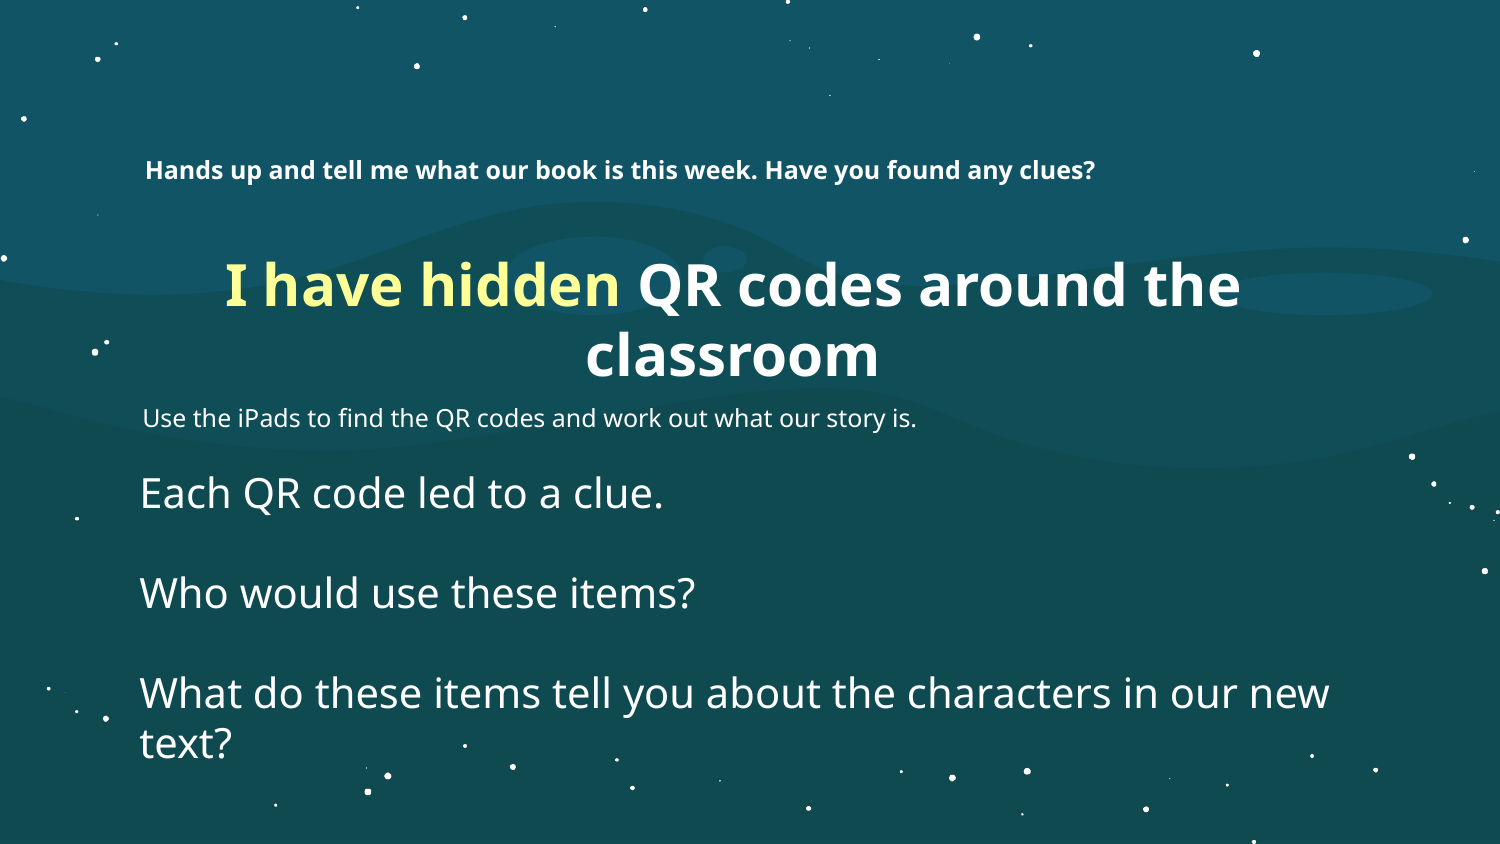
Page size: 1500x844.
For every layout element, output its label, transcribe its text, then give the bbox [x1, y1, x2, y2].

text_box Hands up and tell me what our book is this week. Have you found any clues? [129, 67, 1396, 271]
text_box Each QR code led to a clue. Who would use these items? What do these items tell you about the characters in our new text? [124, 457, 1391, 776]
title I have hidden QR codes around the classroom [100, 232, 1367, 327]
list Use the iPads to find the QR codes and work out what our story is. [127, 374, 1394, 460]
picture [0, 0, 1500, 844]
